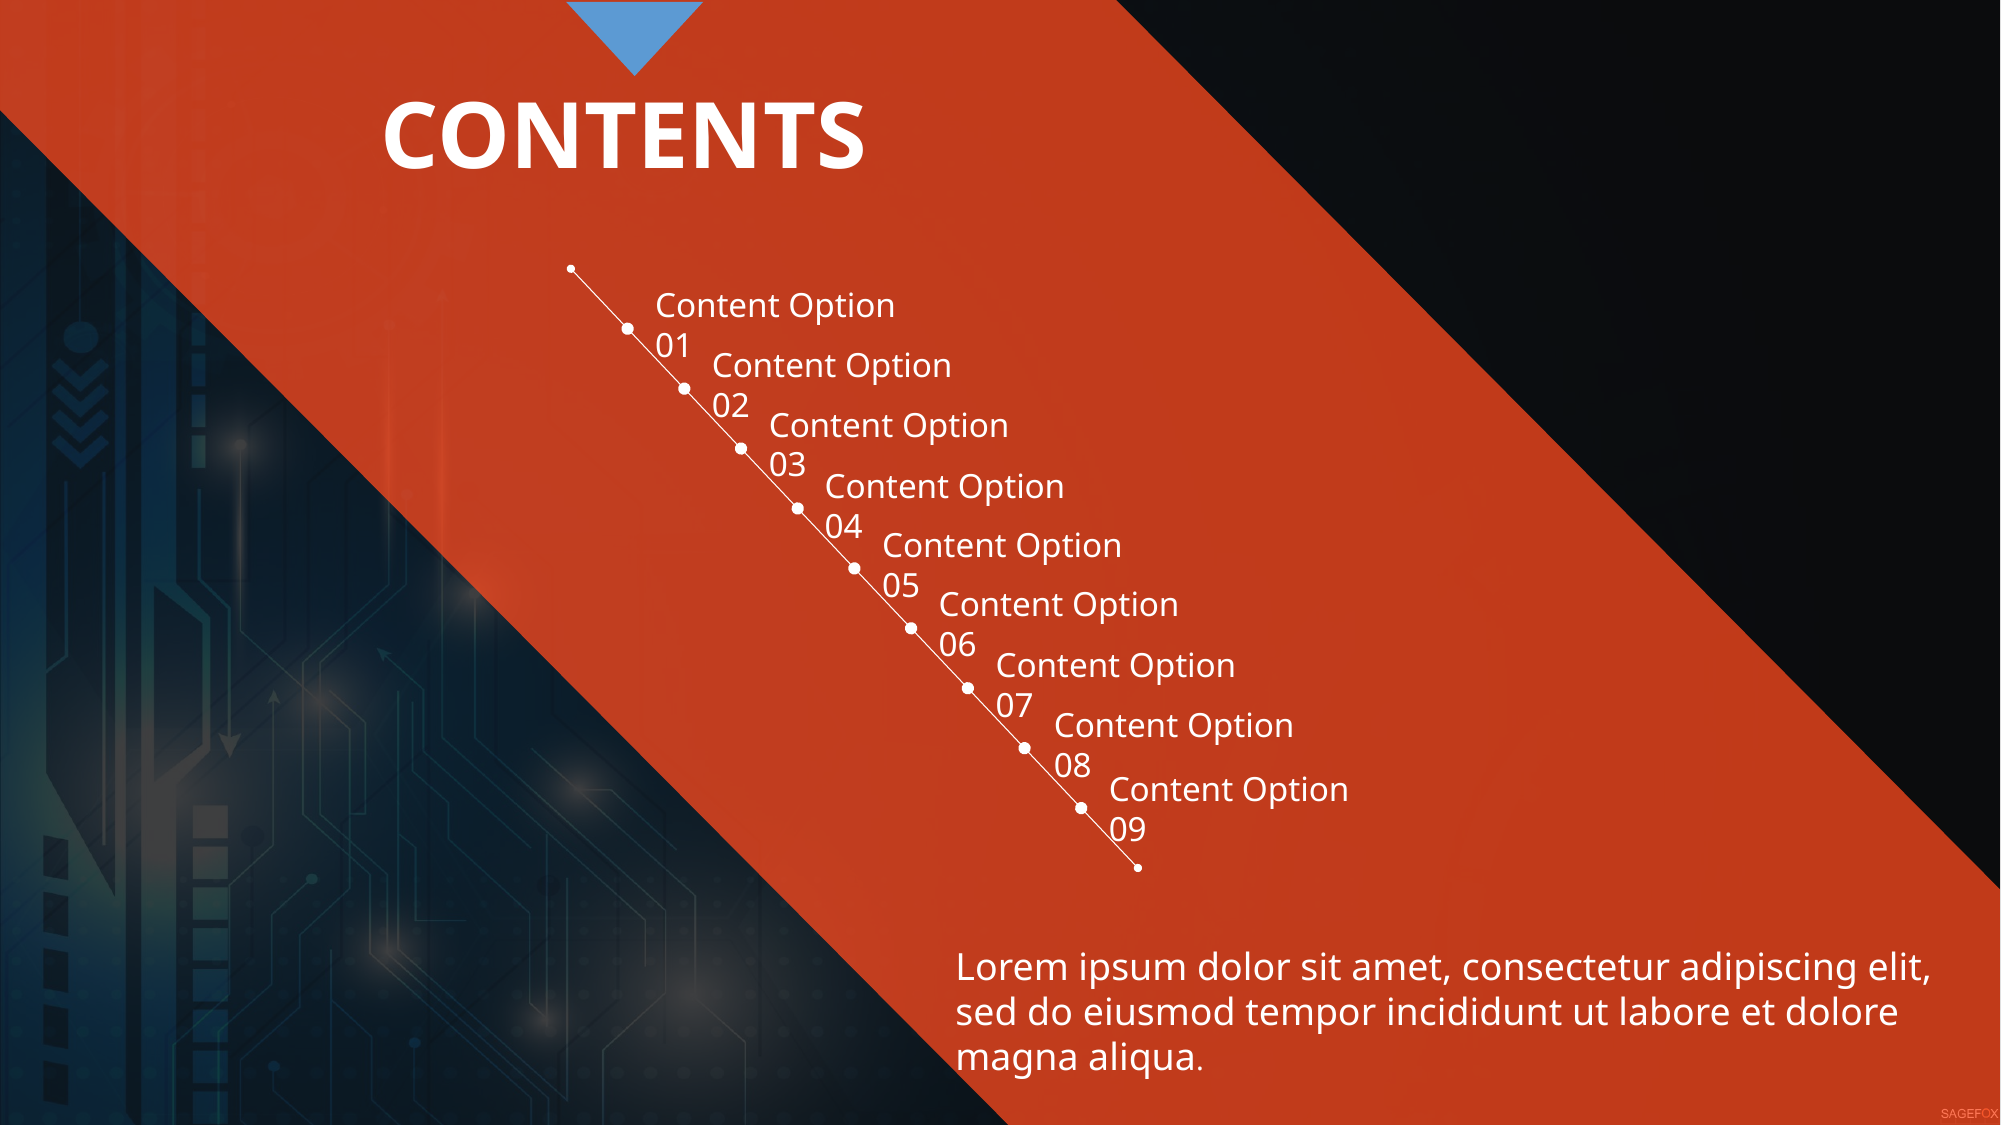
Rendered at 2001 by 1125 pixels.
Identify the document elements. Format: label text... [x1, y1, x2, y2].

text_box [967, 1085, 2000, 1125]
text_box Content Option 07 [980, 636, 1281, 732]
text_box Content Option 09 [1093, 761, 1394, 856]
text_box [563, 0, 706, 78]
text_box CONTENTS [324, 69, 924, 194]
text_box [0, 0, 2000, 1058]
text_box Content Option 03 [753, 396, 1054, 491]
text_box Content Option 06 [924, 576, 1224, 671]
text_box Content Option 04 [809, 458, 1110, 553]
text_box Content Option 01 [640, 277, 941, 372]
text_box Content Option 08 [1038, 696, 1339, 792]
text_box Content Option 02 [697, 336, 998, 432]
text_box Content Option 05 [867, 517, 1168, 612]
text_box Lorem ipsum dolor sit amet, consectetur adipiscing elit, sed do eiusmod tempor incididunt ut labore et dolore magna aliqua. [940, 935, 2000, 1085]
